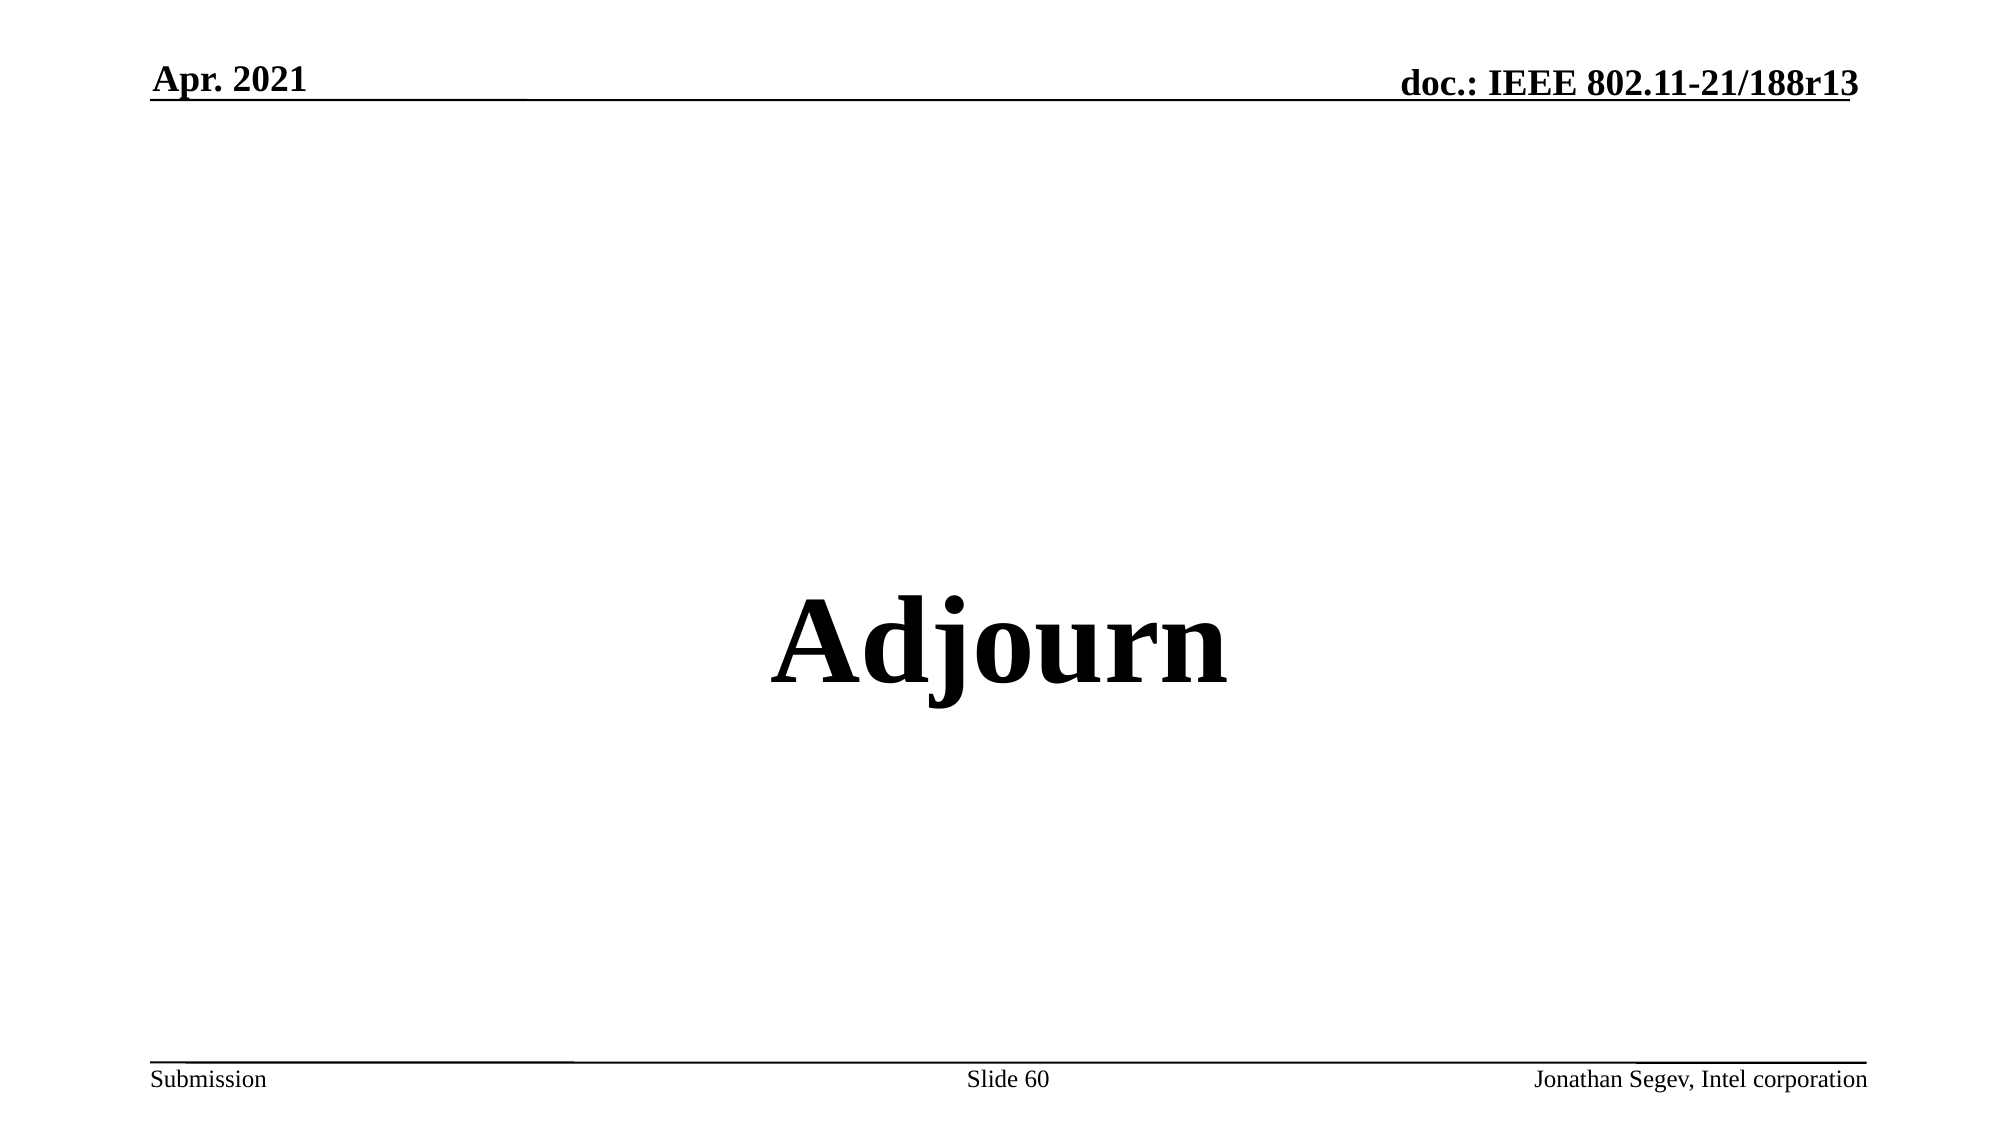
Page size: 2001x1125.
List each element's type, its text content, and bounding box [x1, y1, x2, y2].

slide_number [152, 54, 563, 100]
footer Jonathan Segev, Intel corporation [1171, 1061, 1869, 1093]
slide_number Slide 60 [950, 1061, 1067, 1123]
list Adjourn [149, 324, 1850, 1000]
